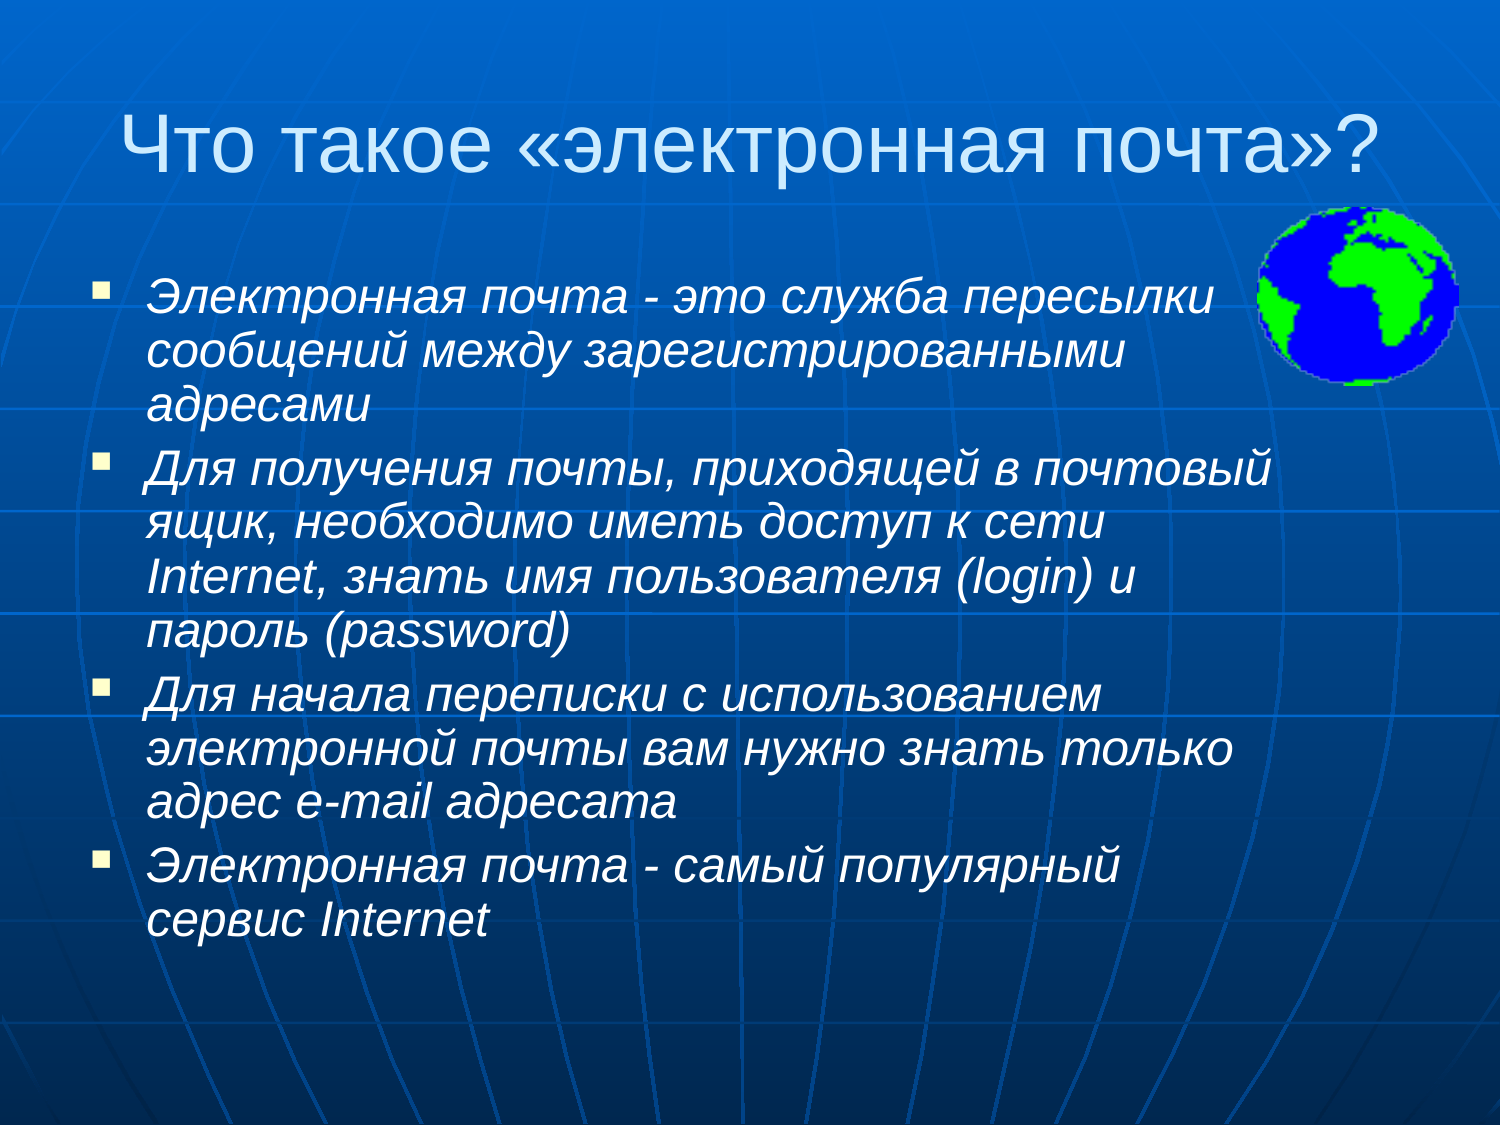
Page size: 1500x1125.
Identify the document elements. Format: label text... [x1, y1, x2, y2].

title Что такое «электронная почта»? [74, 45, 1426, 233]
list Электронная почта - это служба пересылки сообщений между зарегистрированными адресами Для получения почты, приходящей в почтовый ящик, необходимо иметь доступ к сети Internet, знать имя пользователя (login) и пароль (password) Для начала переписки с использованием электронной почты вам нужно знать только адрес e-mail адресата Электронная почта - самый популярный сервис Internet [74, 262, 1294, 1006]
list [1257, 207, 1459, 386]
